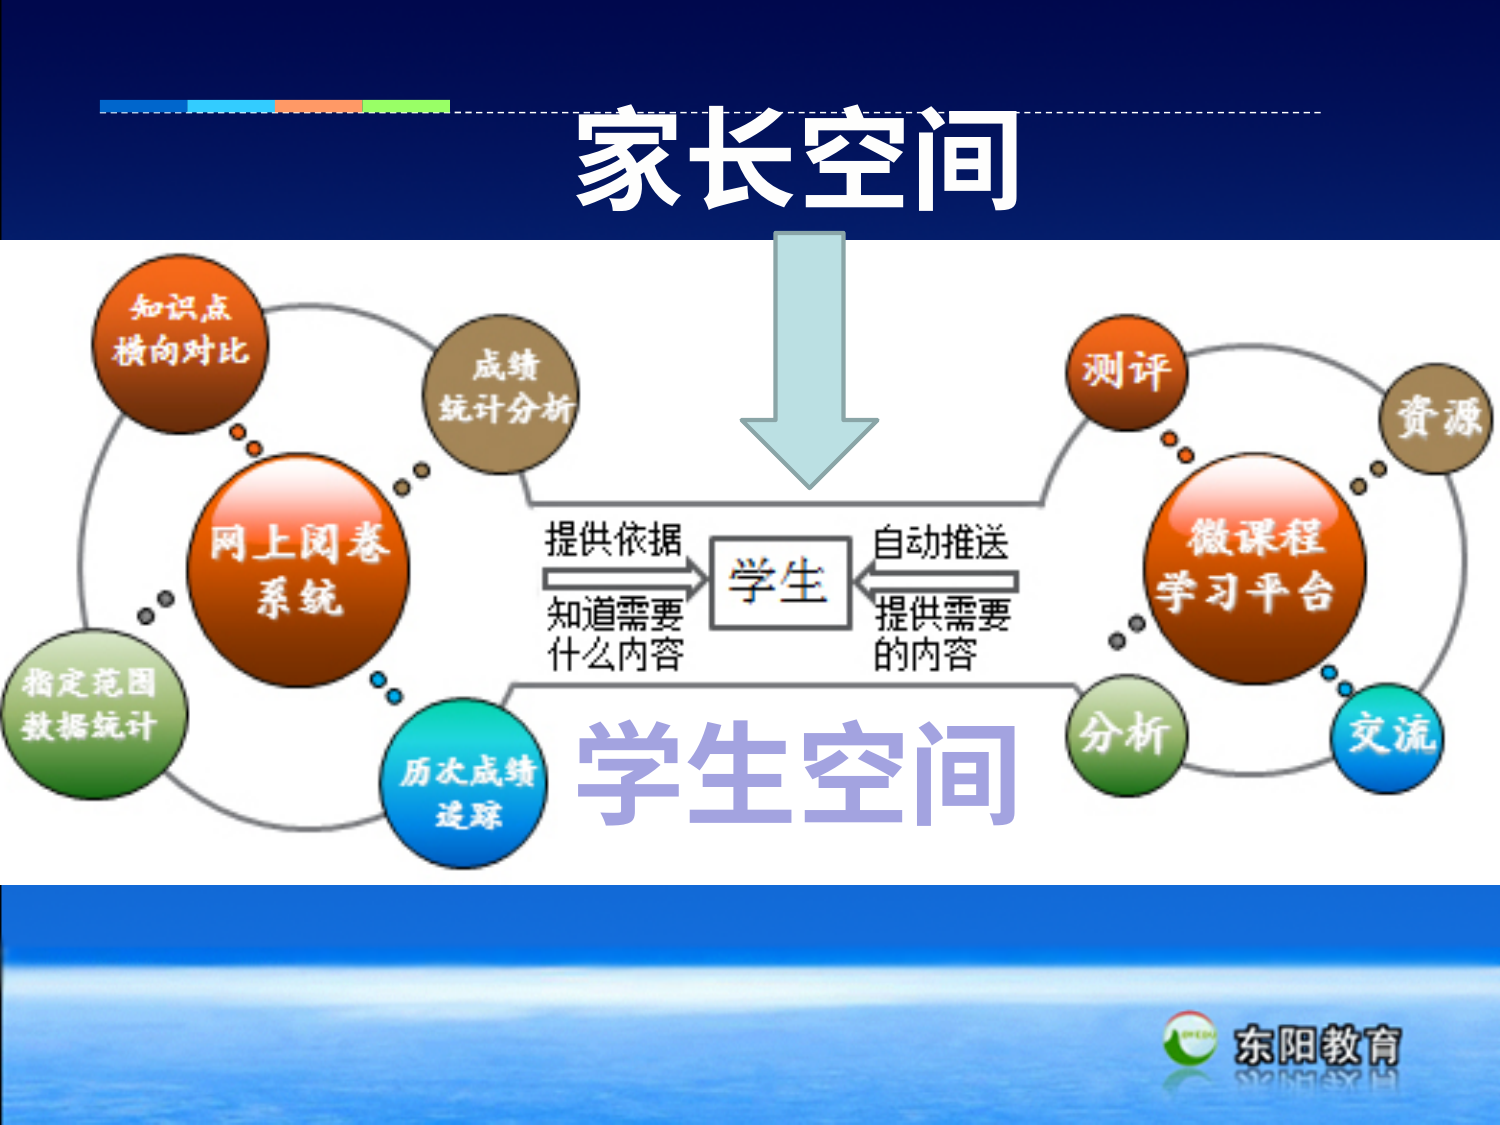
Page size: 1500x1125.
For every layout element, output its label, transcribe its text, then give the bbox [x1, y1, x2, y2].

text_box [773, 230, 846, 239]
picture [0, 0, 1500, 1125]
text_box 家长空间 [555, 81, 1040, 232]
